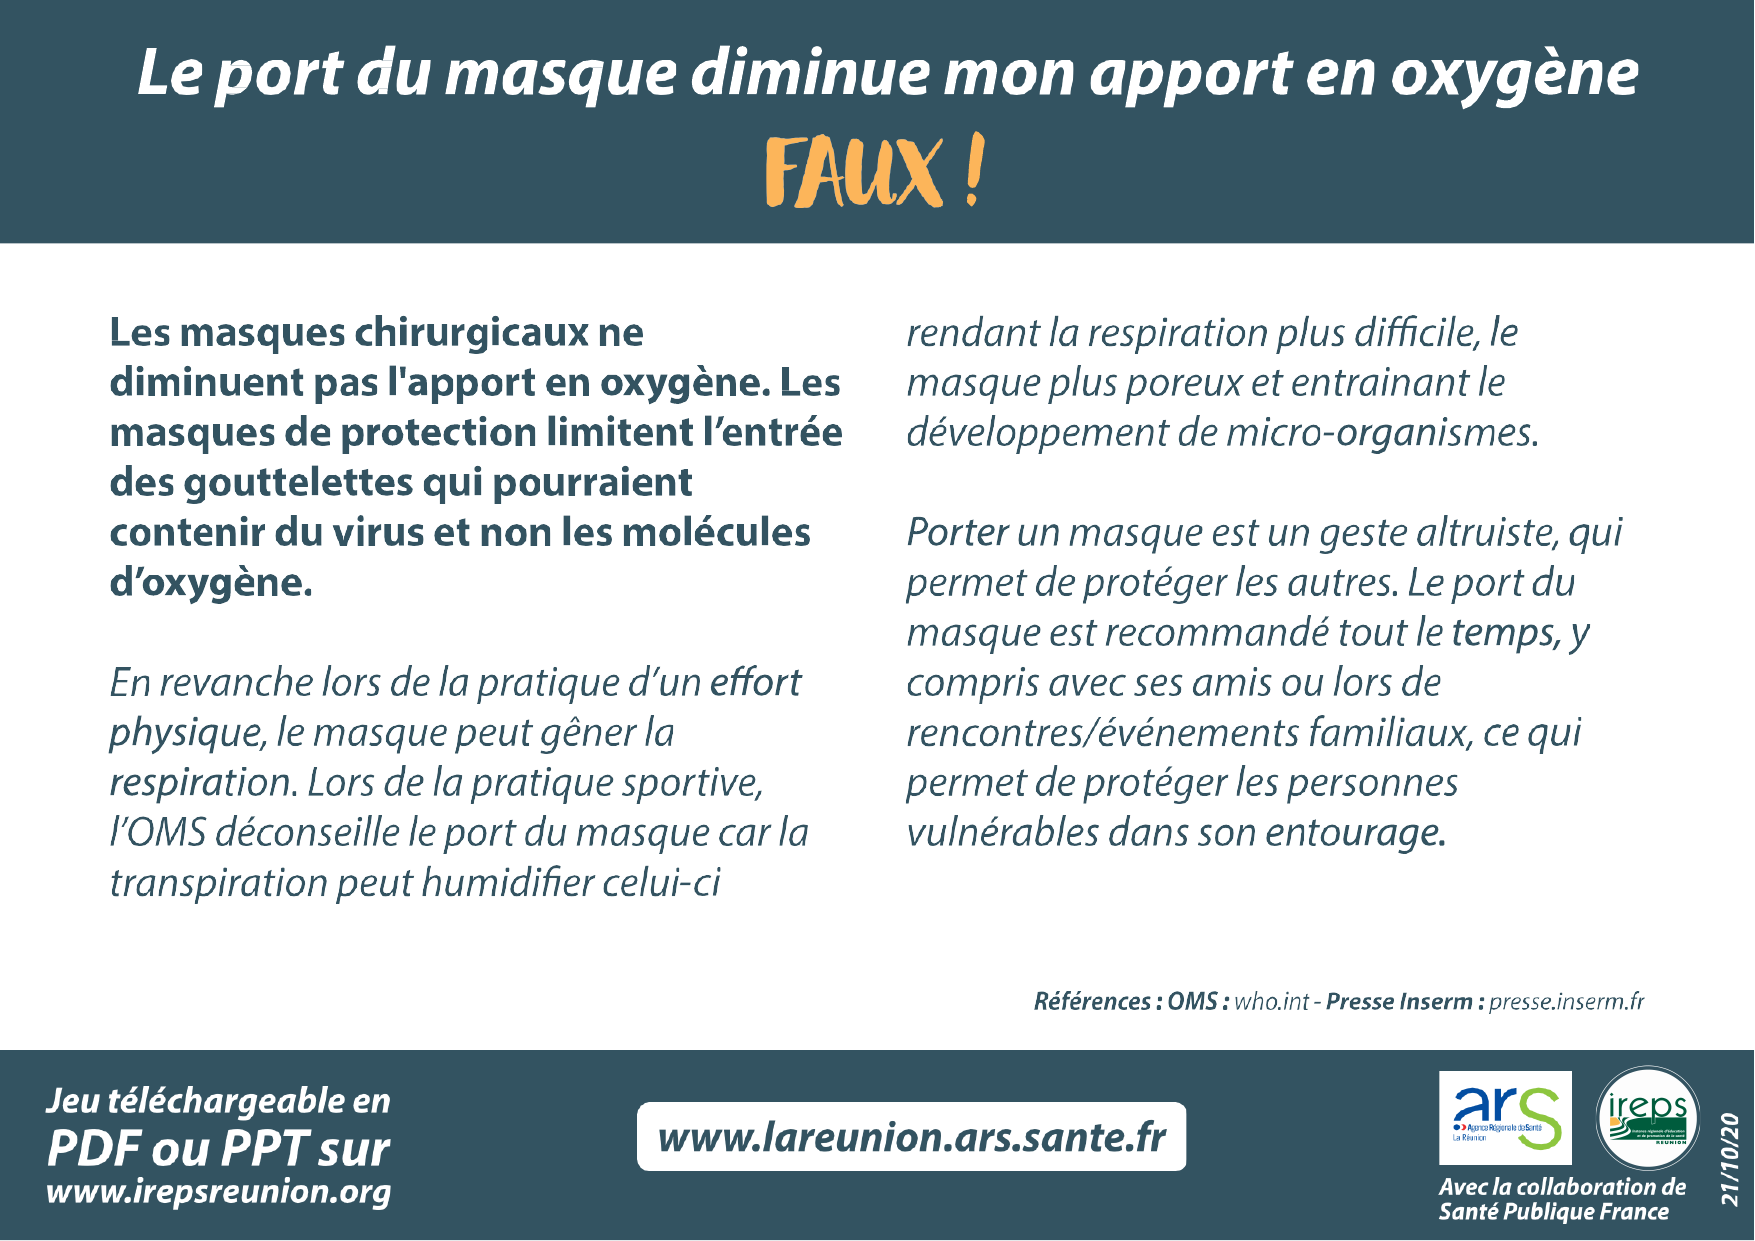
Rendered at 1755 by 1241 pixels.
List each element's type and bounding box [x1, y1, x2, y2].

text_box [623, 515, 811, 546]
text_box [110, 565, 312, 605]
text_box [790, 669, 803, 696]
text_box [1090, 51, 1295, 108]
text_box [481, 524, 502, 546]
text_box [434, 518, 470, 546]
text_box [1539, 624, 1554, 646]
text_box [599, 324, 644, 346]
text_box [111, 864, 721, 904]
text_box [315, 374, 378, 404]
text_box [1408, 567, 1444, 596]
text_box [1490, 315, 1518, 346]
text_box [907, 665, 1441, 704]
text_box [110, 465, 174, 496]
text_box [1437, 1065, 1701, 1224]
text_box [110, 766, 297, 804]
text_box [905, 565, 1397, 604]
text_box [907, 715, 1473, 751]
text_box [1527, 716, 1582, 754]
text_box [950, 524, 964, 546]
text_box [905, 765, 1458, 804]
text_box [357, 45, 432, 96]
text_box [504, 524, 551, 546]
text_box [275, 515, 322, 546]
text_box [967, 131, 985, 188]
text_box [928, 524, 948, 546]
text_box [1451, 569, 1525, 604]
text_box [332, 515, 382, 546]
text_box [384, 524, 424, 546]
text_box [1069, 515, 1559, 554]
text_box [111, 424, 275, 454]
text_box [1532, 565, 1575, 596]
text_box [0, 0, 1754, 244]
text_box [710, 674, 728, 696]
text_box [1552, 639, 1561, 651]
text_box [1265, 819, 1445, 855]
text_box [907, 615, 1443, 654]
text_box [996, 524, 1010, 546]
text_box [637, 1102, 1187, 1171]
text_box [1453, 619, 1465, 646]
text_box [766, 134, 943, 208]
text_box [342, 415, 536, 454]
text_box [1391, 46, 1639, 110]
text_box [1484, 724, 1519, 746]
text_box [184, 465, 414, 505]
text_box [782, 367, 840, 396]
text_box [775, 674, 789, 696]
text_box [908, 815, 1255, 846]
text_box [1307, 59, 1375, 95]
text_box [45, 1086, 391, 1166]
text_box [1720, 1113, 1739, 1207]
text_box [445, 59, 677, 108]
text_box [1033, 990, 1645, 1015]
text_box [944, 59, 1074, 96]
text_box [137, 47, 203, 95]
text_box [423, 465, 482, 504]
text_box [110, 667, 150, 696]
text_box [1484, 624, 1515, 646]
text_box [1568, 624, 1591, 655]
text_box [548, 415, 694, 446]
text_box [494, 465, 693, 504]
text_box [285, 415, 331, 446]
text_box [1018, 524, 1059, 546]
text_box [601, 365, 770, 405]
text_box [110, 815, 808, 854]
text_box [907, 415, 1538, 455]
text_box [730, 665, 757, 696]
text_box [977, 524, 995, 546]
text_box [0, 1050, 1754, 1241]
text_box [563, 515, 613, 546]
text_box [181, 324, 345, 354]
text_box [110, 365, 304, 396]
text_box [47, 1177, 391, 1210]
text_box [753, 674, 773, 696]
text_box [111, 317, 170, 346]
text_box [907, 365, 1505, 404]
text_box [691, 45, 930, 96]
text_box [1465, 624, 1483, 646]
text_box [308, 765, 762, 804]
text_box [389, 365, 536, 404]
text_box [1516, 624, 1538, 654]
text_box [907, 516, 929, 546]
text_box [967, 193, 977, 207]
text_box [160, 665, 700, 704]
text_box [108, 715, 267, 755]
text_box [213, 51, 345, 108]
text_box [907, 315, 1480, 354]
text_box [277, 715, 674, 754]
text_box [355, 315, 589, 355]
text_box [110, 515, 266, 546]
text_box [1569, 516, 1623, 554]
text_box [704, 415, 843, 446]
text_box [545, 374, 590, 396]
text_box [965, 519, 978, 546]
